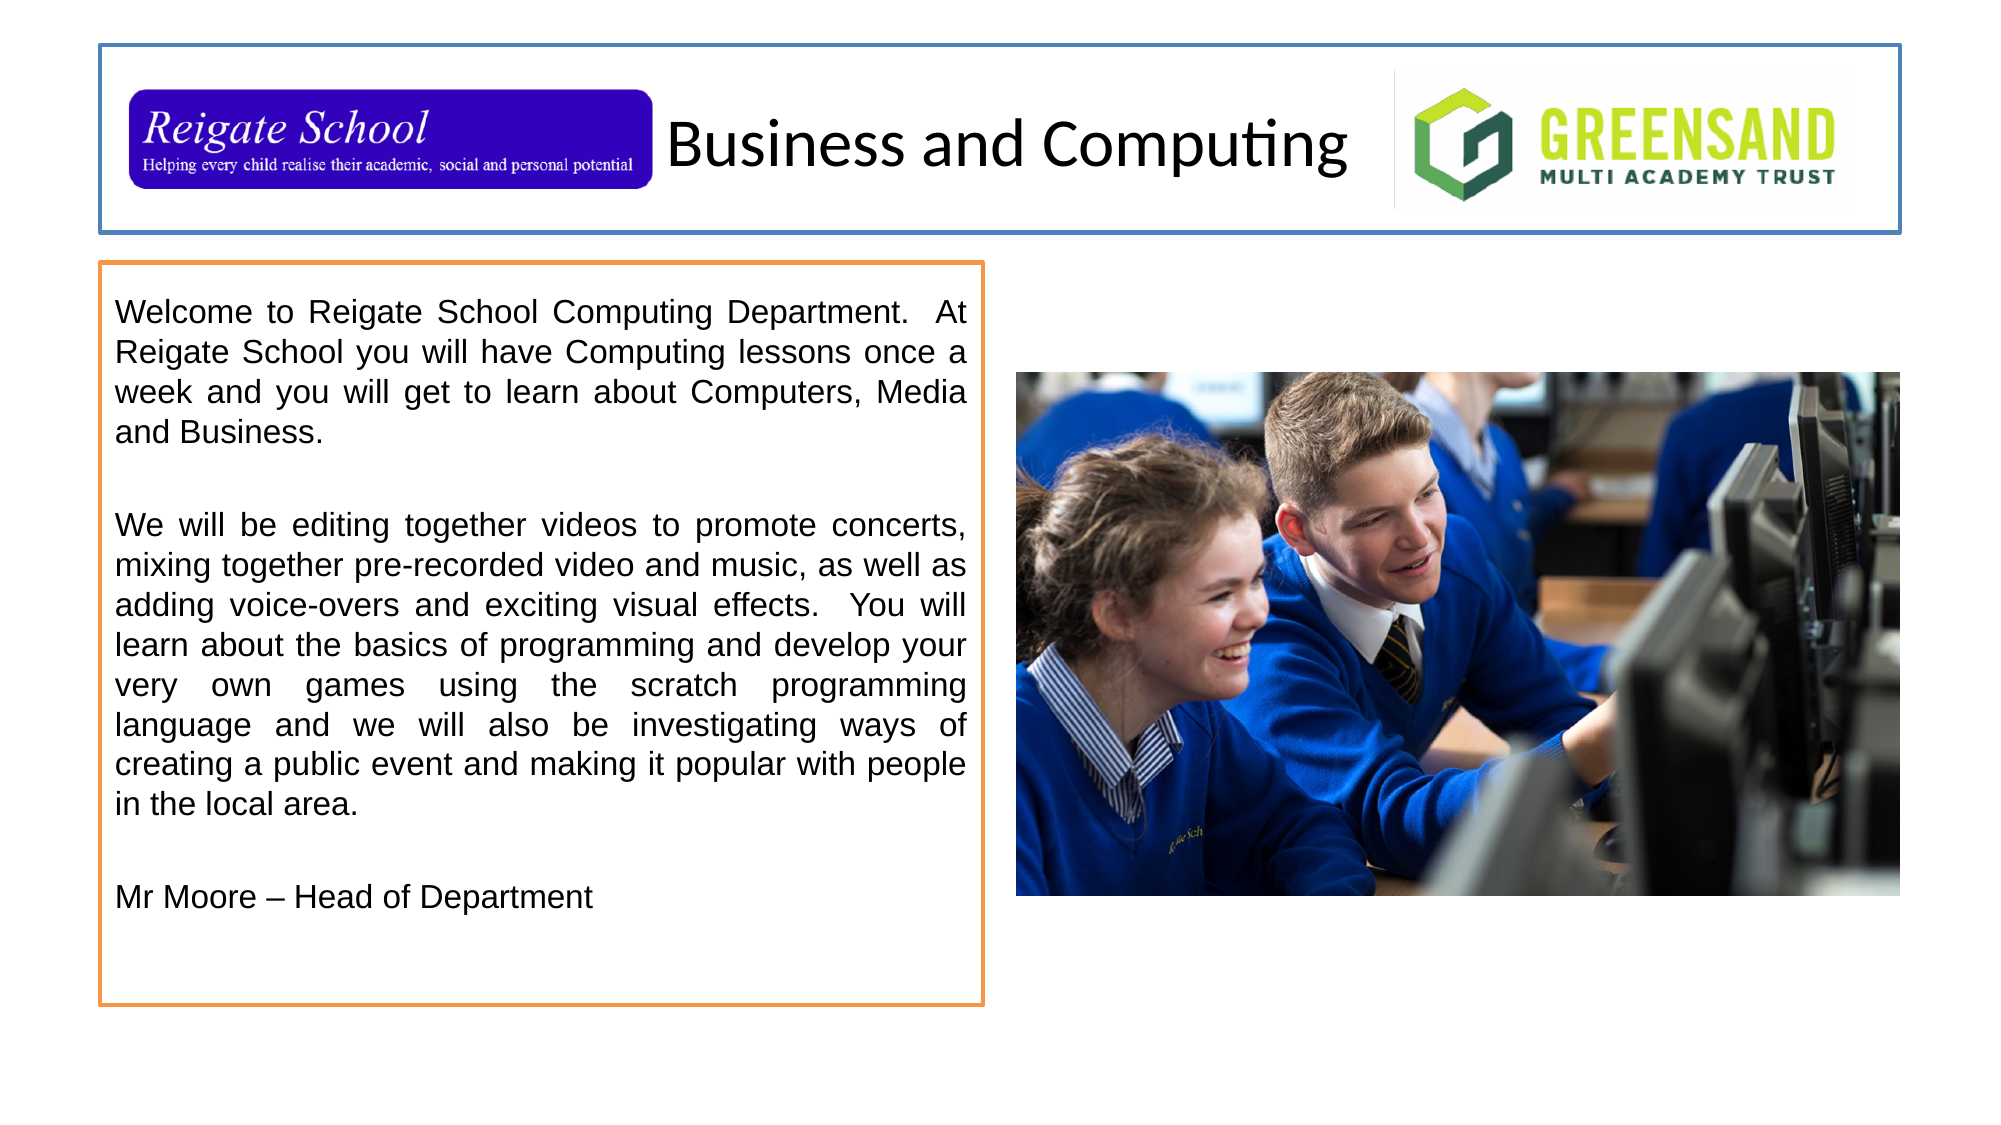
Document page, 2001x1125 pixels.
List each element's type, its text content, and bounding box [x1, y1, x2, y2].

picture [1393, 69, 1856, 209]
list Welcome to Reigate School Computing Department. At Reigate School you will have Computing lessons once a week and you will get to learn about Computers, Media and Business. We will be editing together videos to promote concerts, mixing together pre-recorded video and music, as well as adding voice-overs and exciting visual effects. You will learn about the basics of programming and develop your very own games using the scratch programming language and we will also be investigating ways of creating a public event and making it popular with people in the local area. Mr Moore – Head of Department [98, 260, 985, 1007]
title Business and Computing [98, 43, 1902, 235]
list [1016, 371, 1901, 896]
picture [128, 75, 687, 202]
